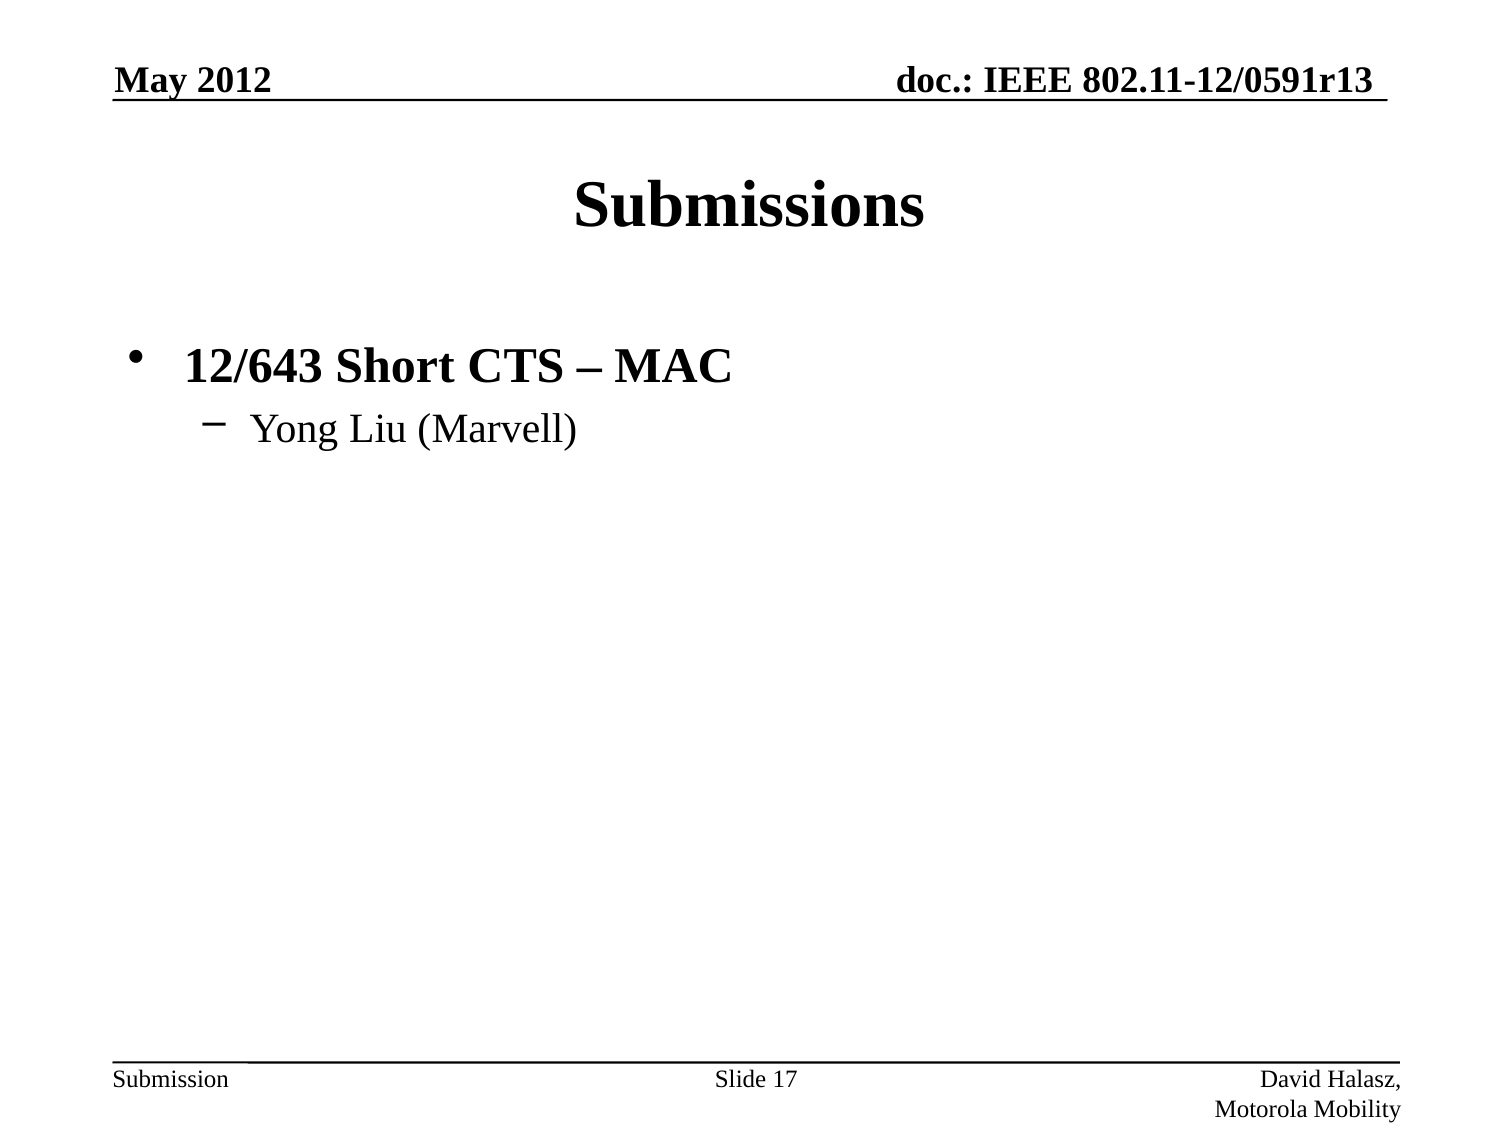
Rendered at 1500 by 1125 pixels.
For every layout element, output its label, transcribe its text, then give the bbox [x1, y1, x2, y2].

title Submissions [112, 112, 1388, 288]
slide_number Slide 17 [712, 1061, 800, 1093]
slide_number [114, 54, 333, 101]
list 12/643 Short CTS – MAC Yong Liu (Marvell) [112, 324, 1388, 1001]
footer David Halasz, Motorola Mobility [1185, 1061, 1402, 1093]
